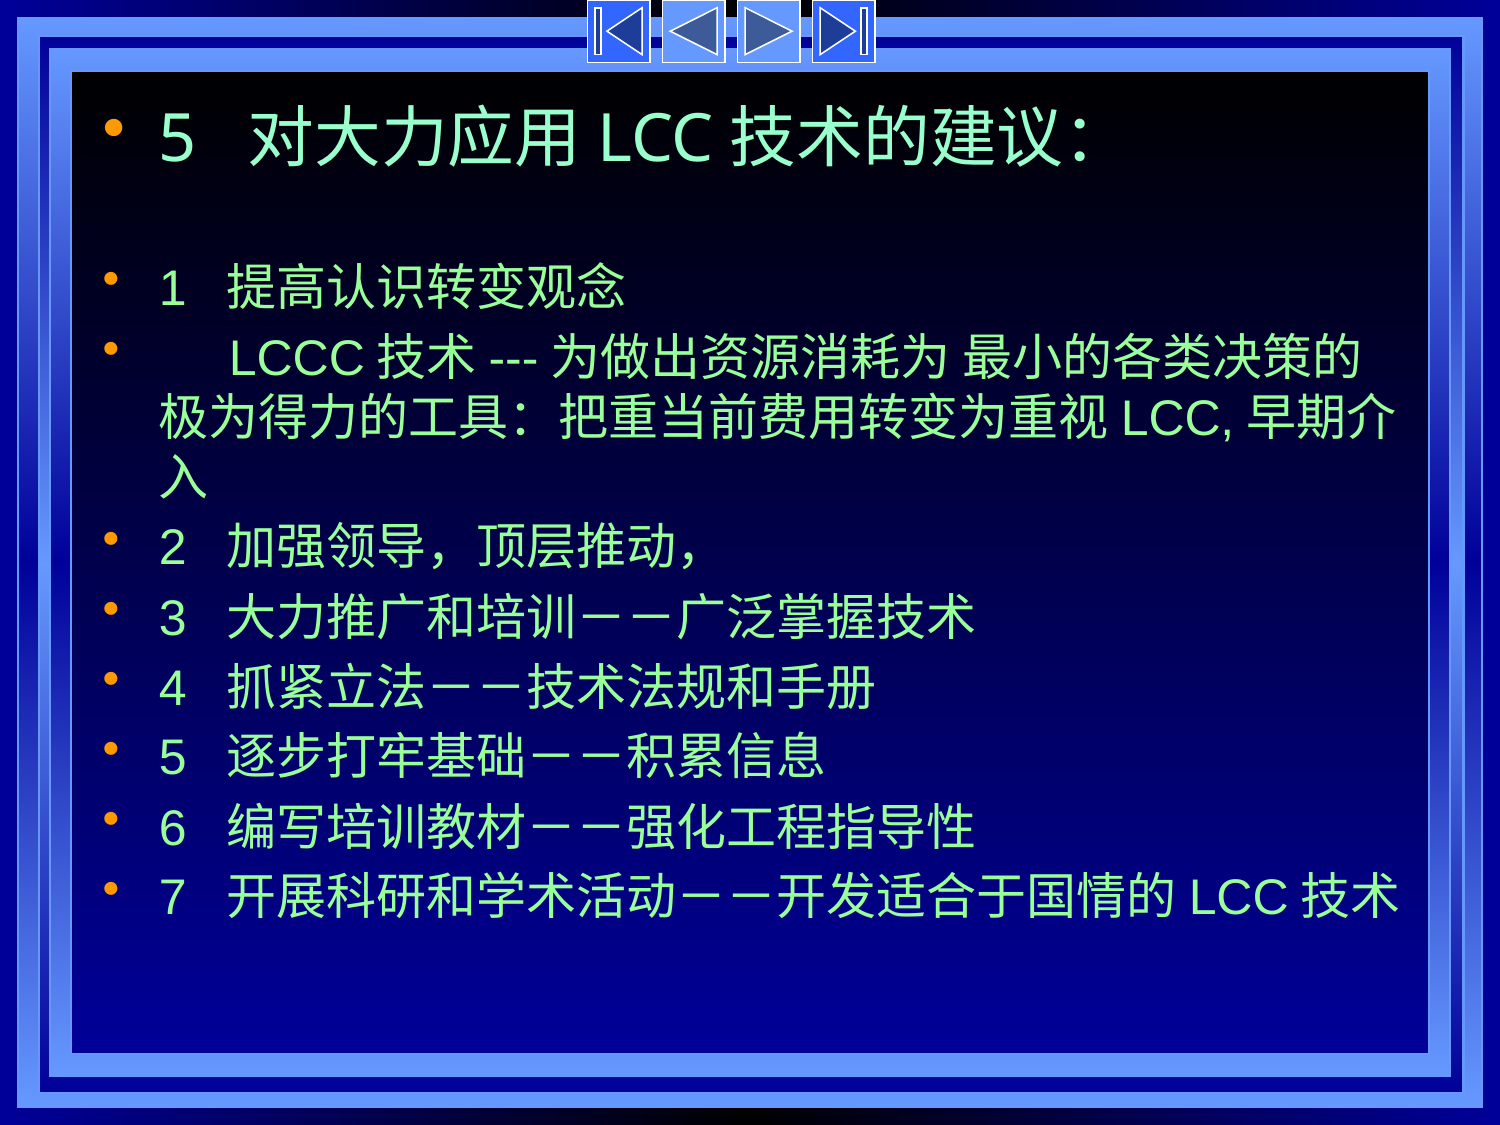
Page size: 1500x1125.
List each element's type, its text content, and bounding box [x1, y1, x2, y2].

list 5 对大力应用LCC技术的建议： 1 提高认识转变观念 LCCC技术---为做出资源消耗为 最小的各类决策的极为得力的工具：把重当前费用转变为重视LCC,早期介入 2 加强领导，顶层推动， 3 大力推广和培训－－广泛掌握技术 4 抓紧立法－－技术法规和手册 5 逐步打牢基础－－积累信息 6 编写培训教材－－强化工程指导性 7 开展科研和学术活动－－开发适合于国情的LCC技术 [87, 87, 1426, 1051]
